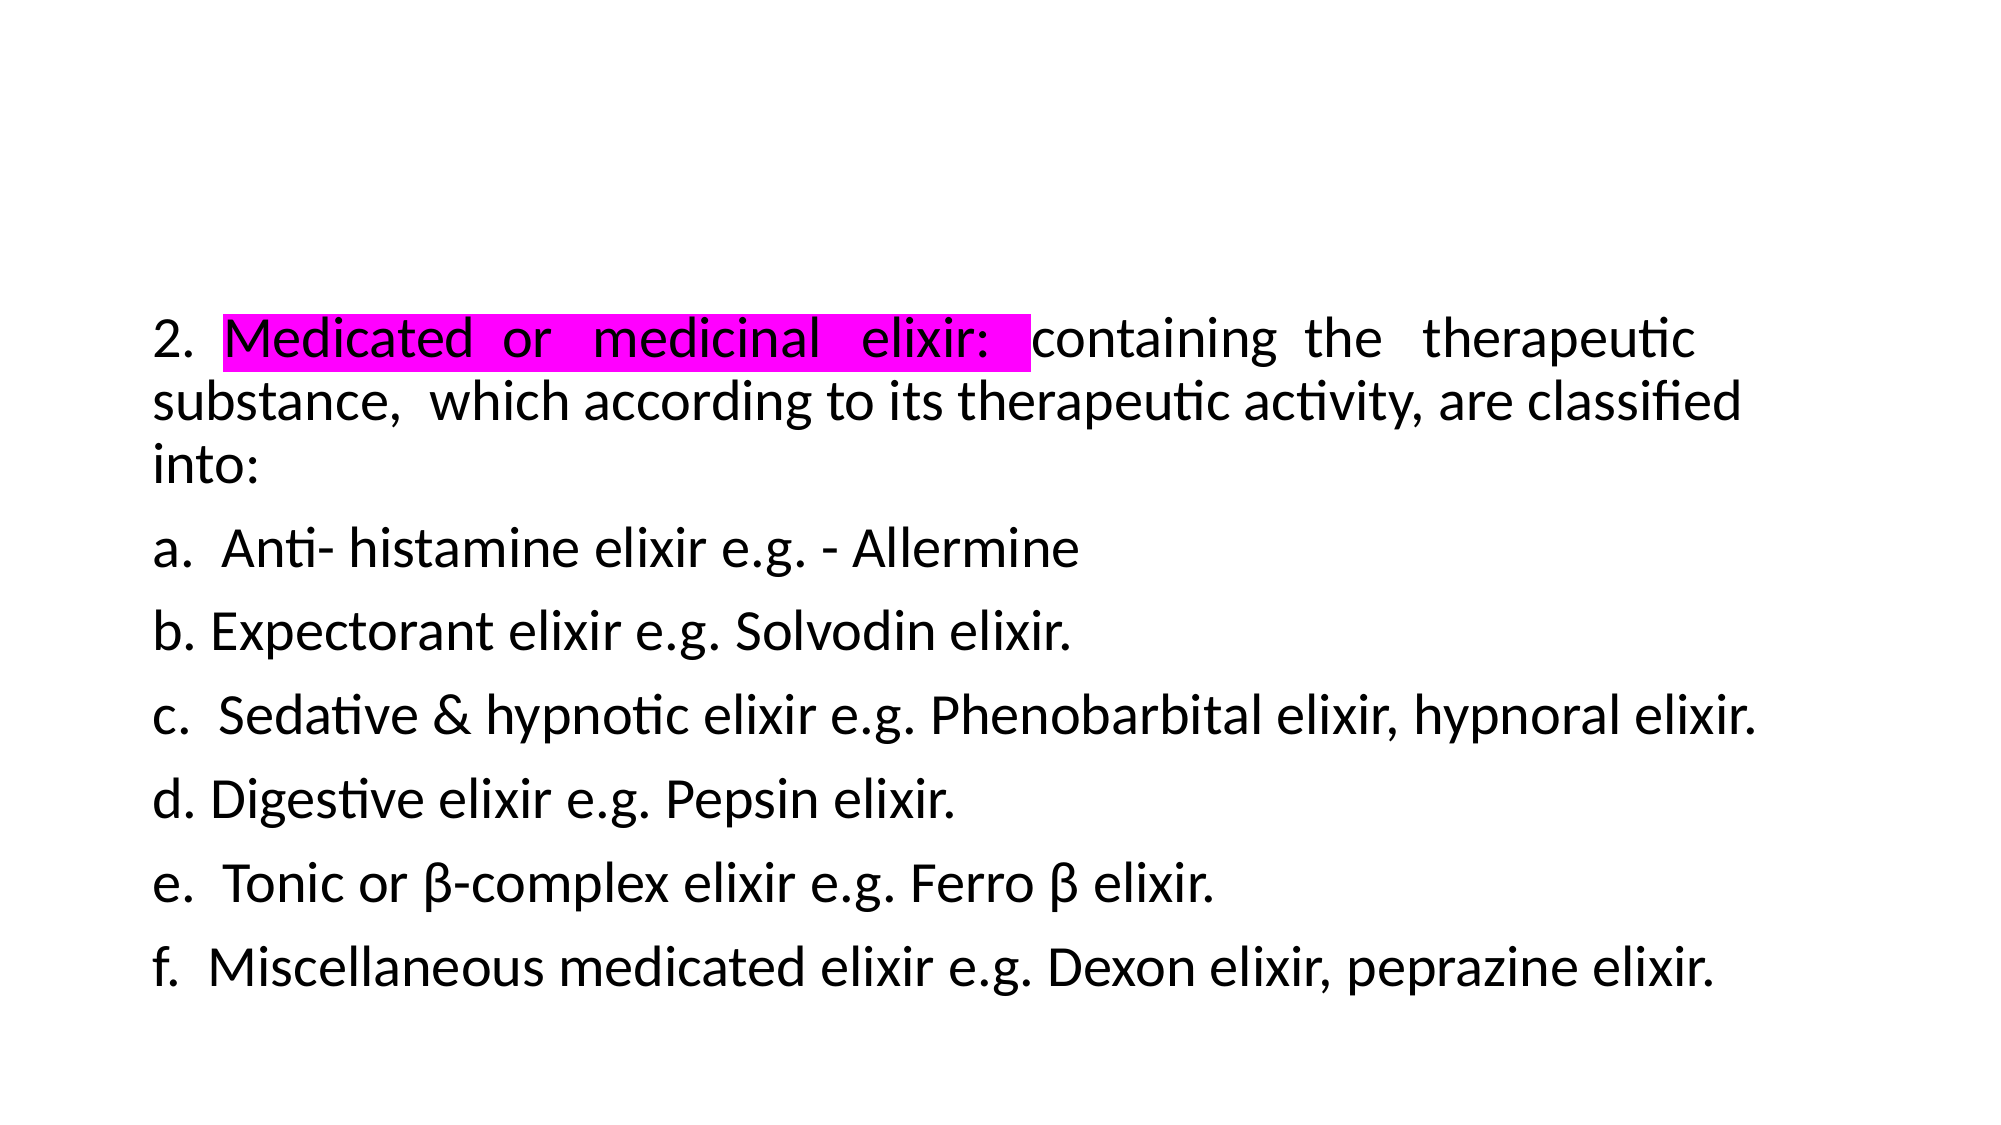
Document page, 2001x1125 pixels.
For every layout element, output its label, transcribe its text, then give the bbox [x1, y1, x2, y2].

list 2. Medicated or medicinal elixir: containing the therapeutic substance, which according to its therapeutic activity, are classified into: a. Anti- histamine elixir e.g. - Allermine b. Expectorant elixir e.g. Solvodin elixir. c. Sedative & hypnotic elixir e.g. Phenobarbital elixir, hypnoral elixir. d. Digestive elixir e.g. Pepsin elixir. e. Tonic or β-complex elixir e.g. Ferro β elixir. f. Miscellaneous medicated elixir e.g. Dexon elixir, peprazine elixir. [137, 299, 1863, 1014]
